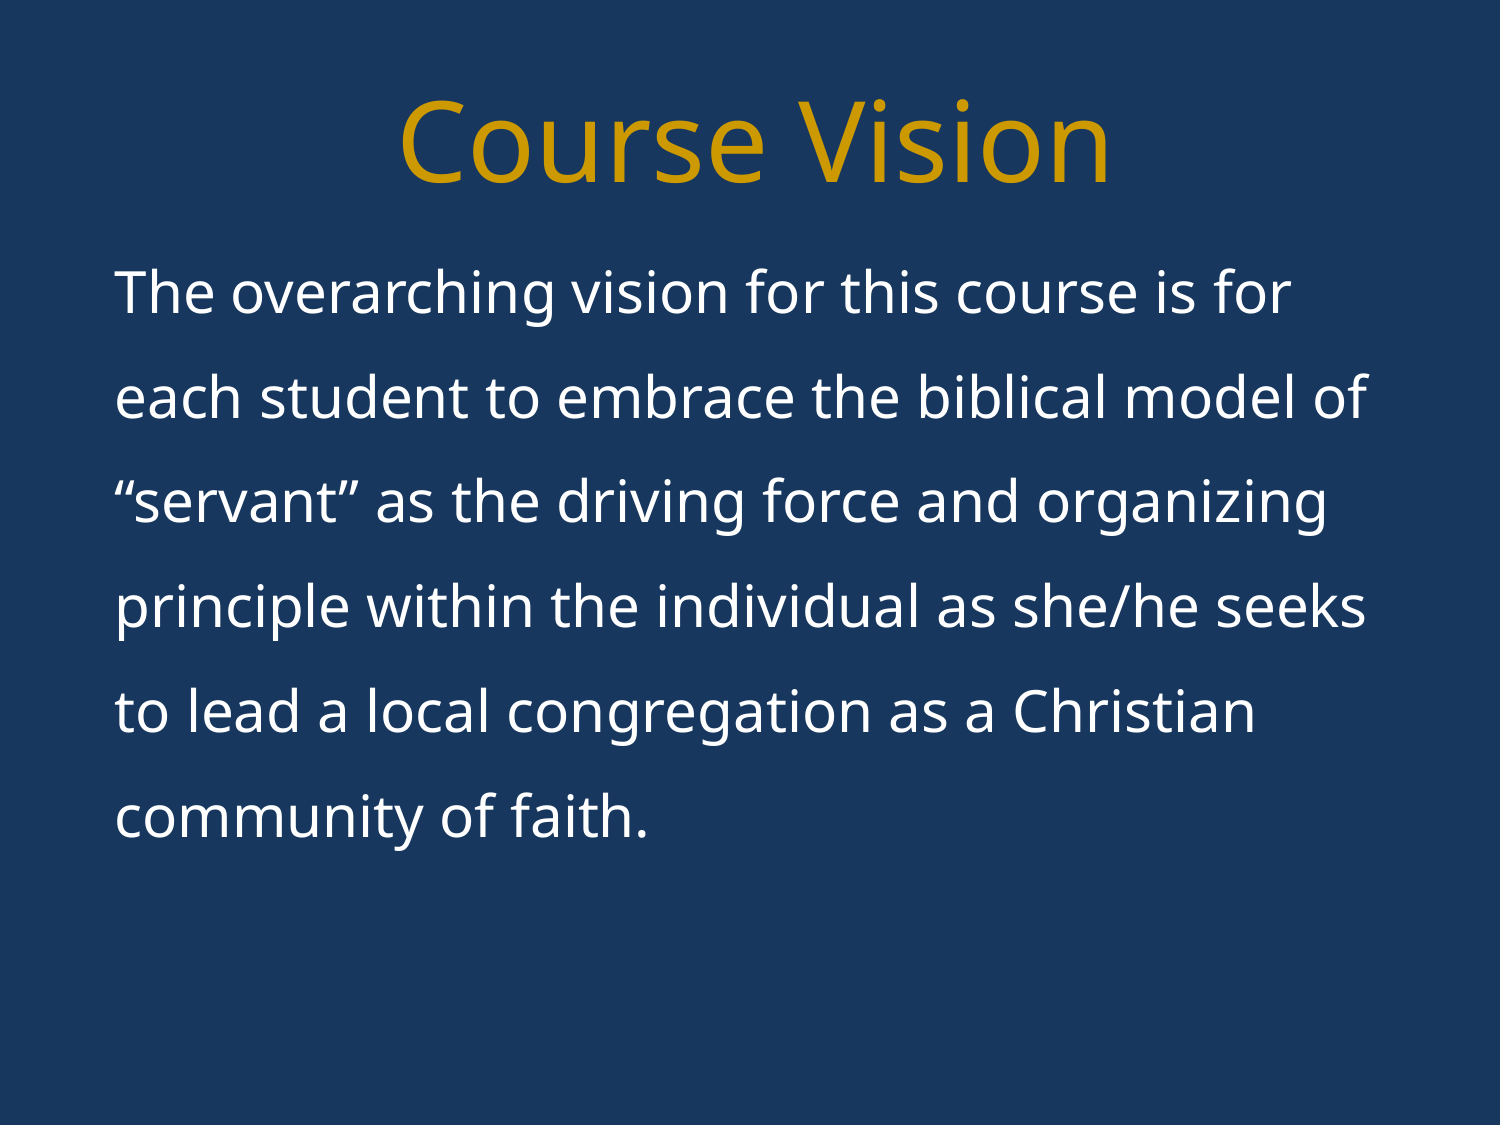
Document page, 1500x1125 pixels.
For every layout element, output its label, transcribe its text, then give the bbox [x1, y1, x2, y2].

text_box The overarching vision for this course is for each student to embrace the biblical model of “servant” as the driving force and organizing principle within the individual as she/he seeks to lead a local congregation as a Christian community of faith. [99, 212, 1388, 857]
text_box Course Vision [287, 62, 1225, 212]
